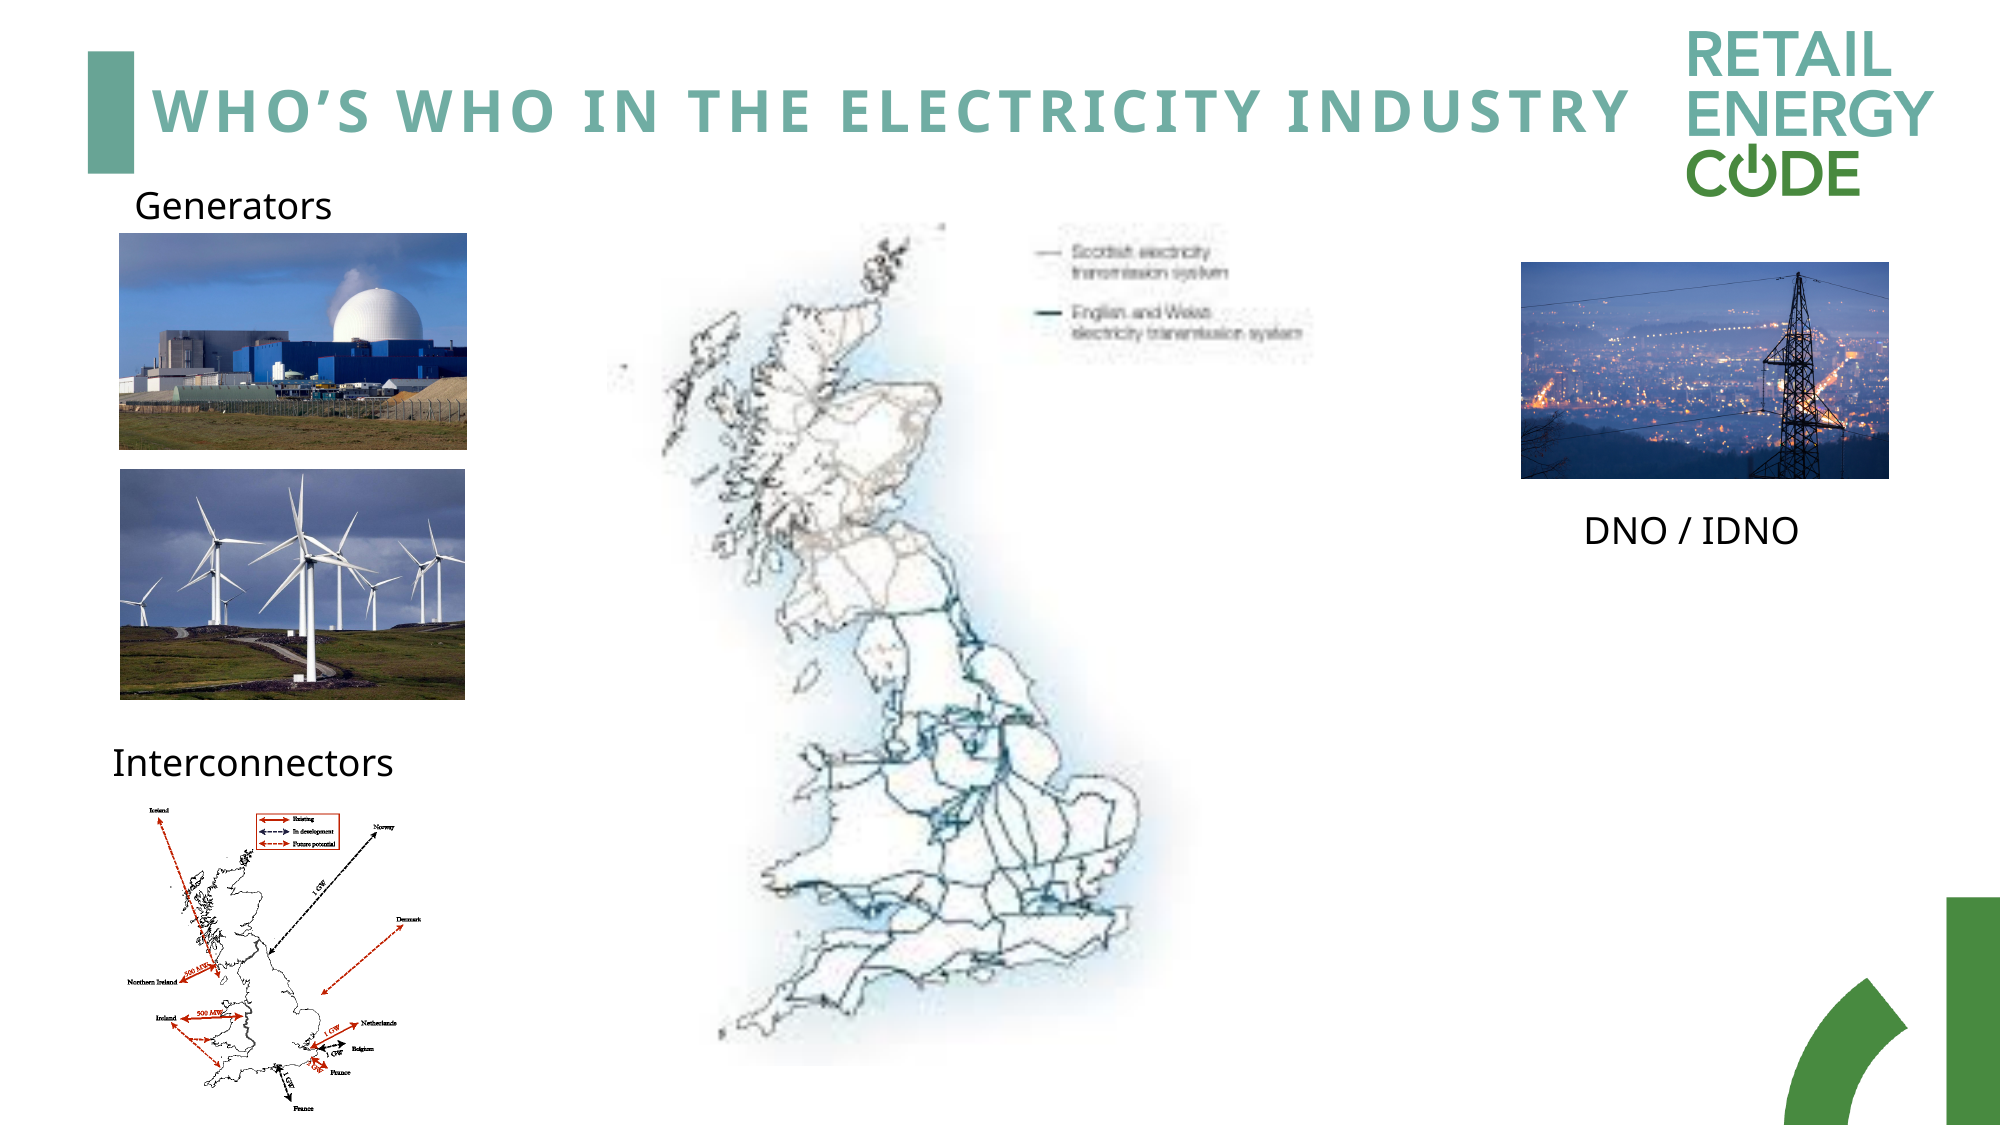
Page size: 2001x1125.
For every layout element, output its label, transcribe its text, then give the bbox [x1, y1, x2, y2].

picture [1782, 897, 2000, 1125]
picture [607, 196, 1332, 1066]
picture [127, 806, 421, 1113]
title WHO’S WHO IN THE ELECTRICITY INDUSTRY [137, 59, 1661, 169]
picture [1521, 262, 1889, 479]
text_box DNO / IDNO [1568, 499, 2000, 560]
text_box Interconnectors [97, 731, 480, 792]
picture [120, 469, 465, 700]
text_box Generators [119, 174, 427, 233]
picture [1685, 27, 1936, 201]
picture [119, 233, 467, 450]
